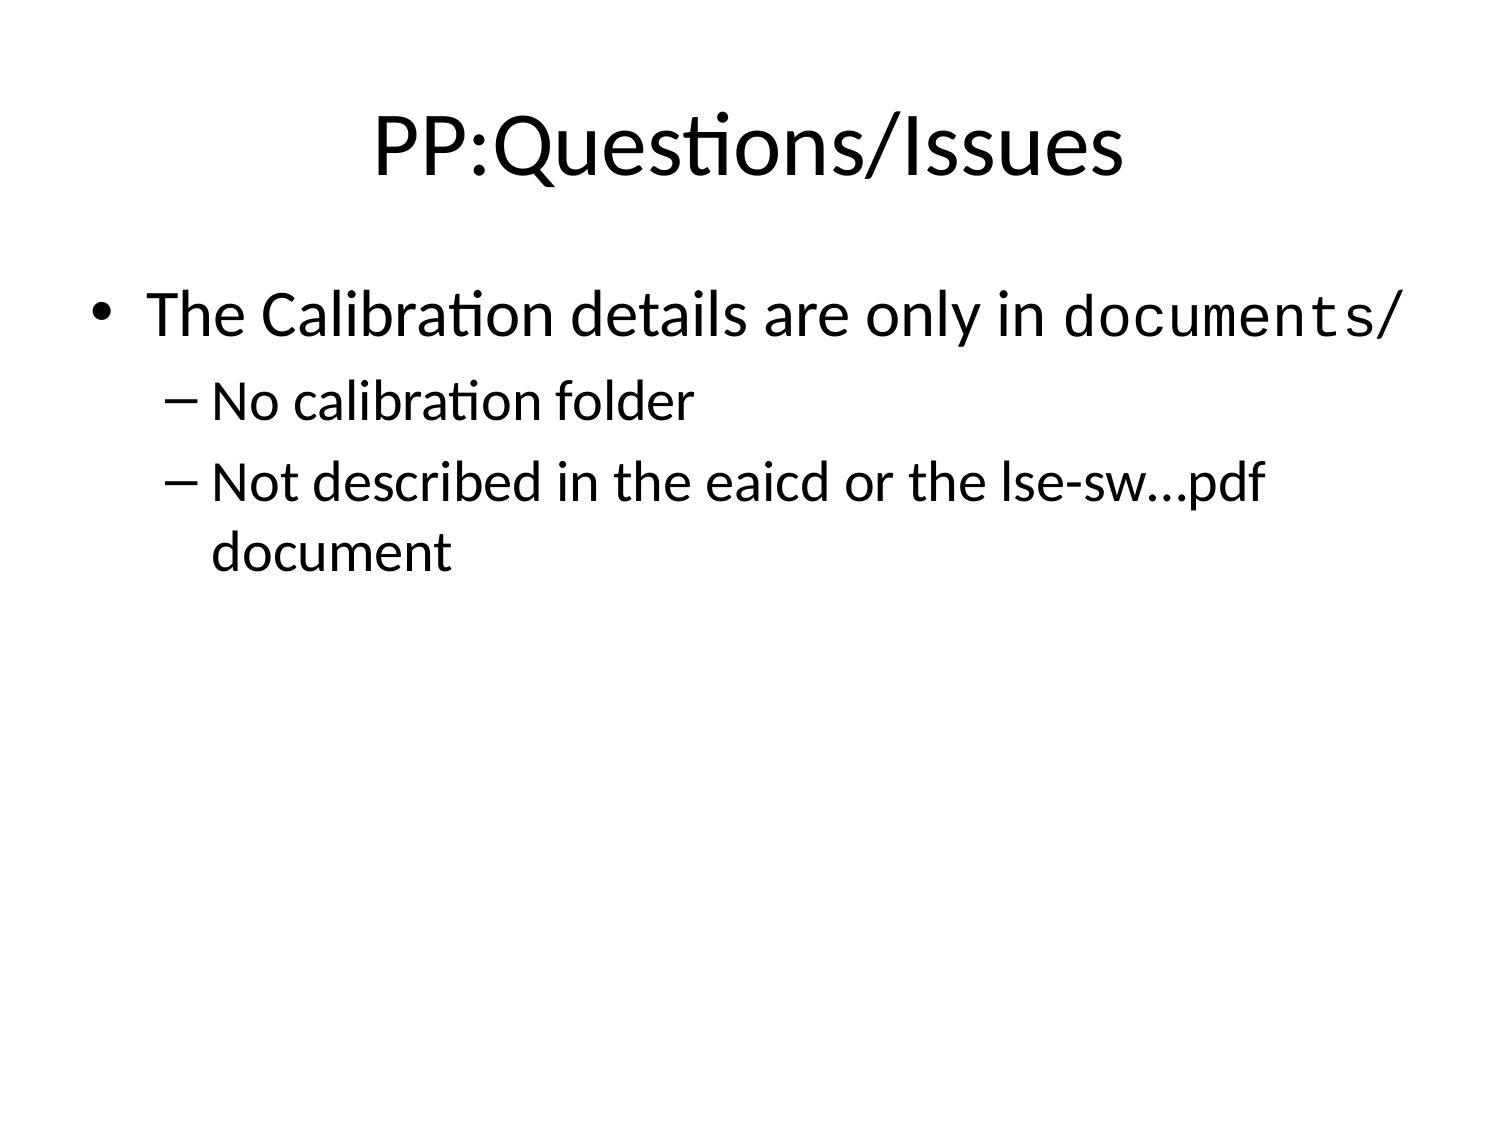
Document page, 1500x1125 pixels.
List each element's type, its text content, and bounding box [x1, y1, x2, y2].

title PP:Questions/Issues [75, 45, 1425, 233]
list The Calibration details are only in documents/ No calibration folder Not described in the eaicd or the lse-sw…pdf document [75, 262, 1425, 1005]
